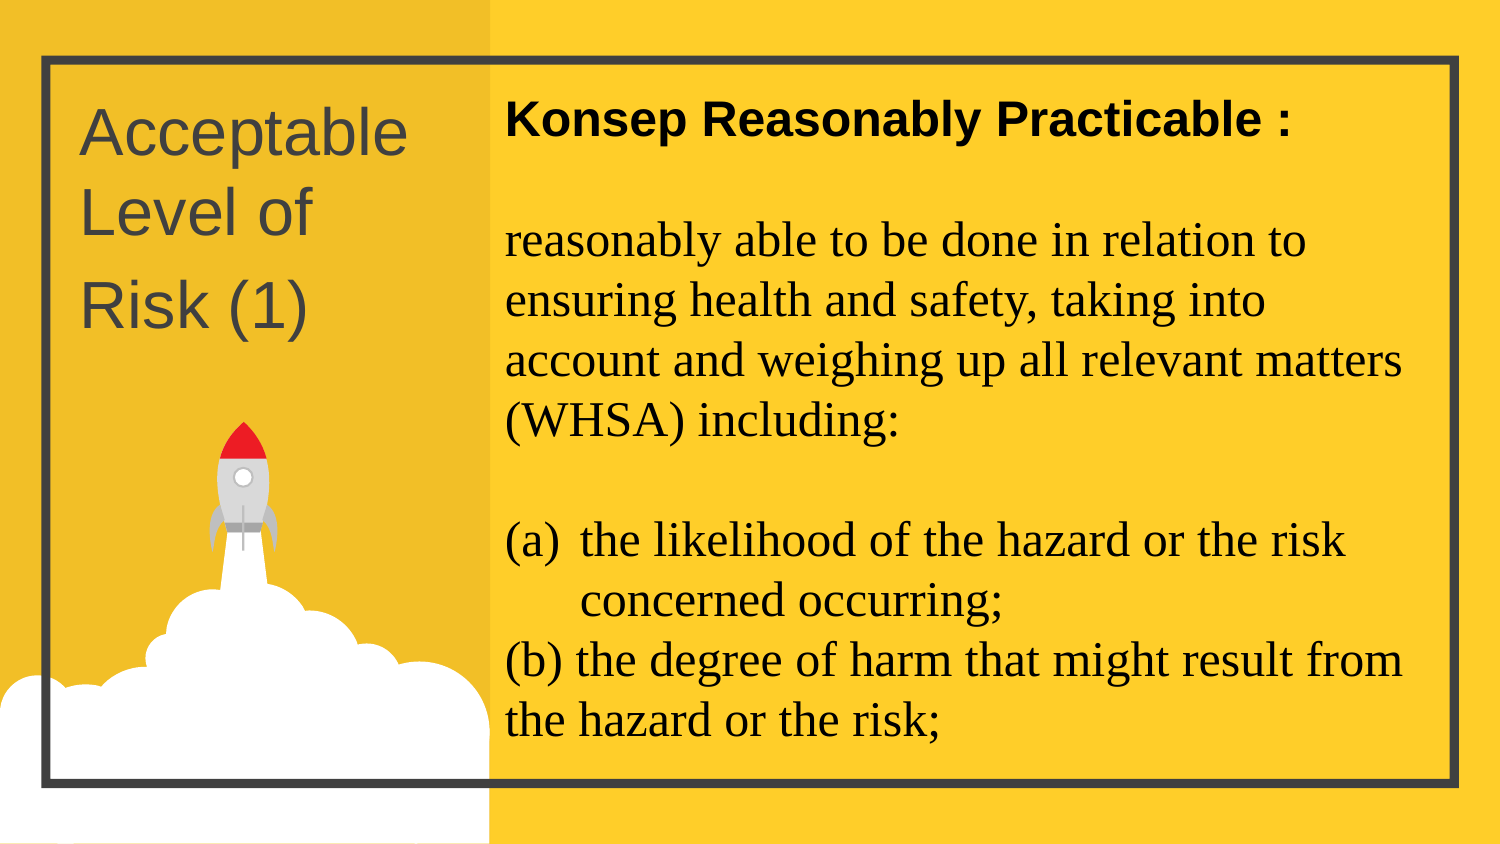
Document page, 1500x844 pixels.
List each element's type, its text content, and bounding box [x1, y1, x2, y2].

list Acceptable Level of Risk (1) [64, 102, 443, 328]
text_box Konsep Reasonably Practicable : reasonably able to be done in relation to ensuring health and safety, taking into account and weighing up all relevant matters (WHSA) including: the likelihood of the hazard or the risk concerned occurring; (b) the degree of harm that might result from the hazard or the risk; [490, 79, 1436, 754]
